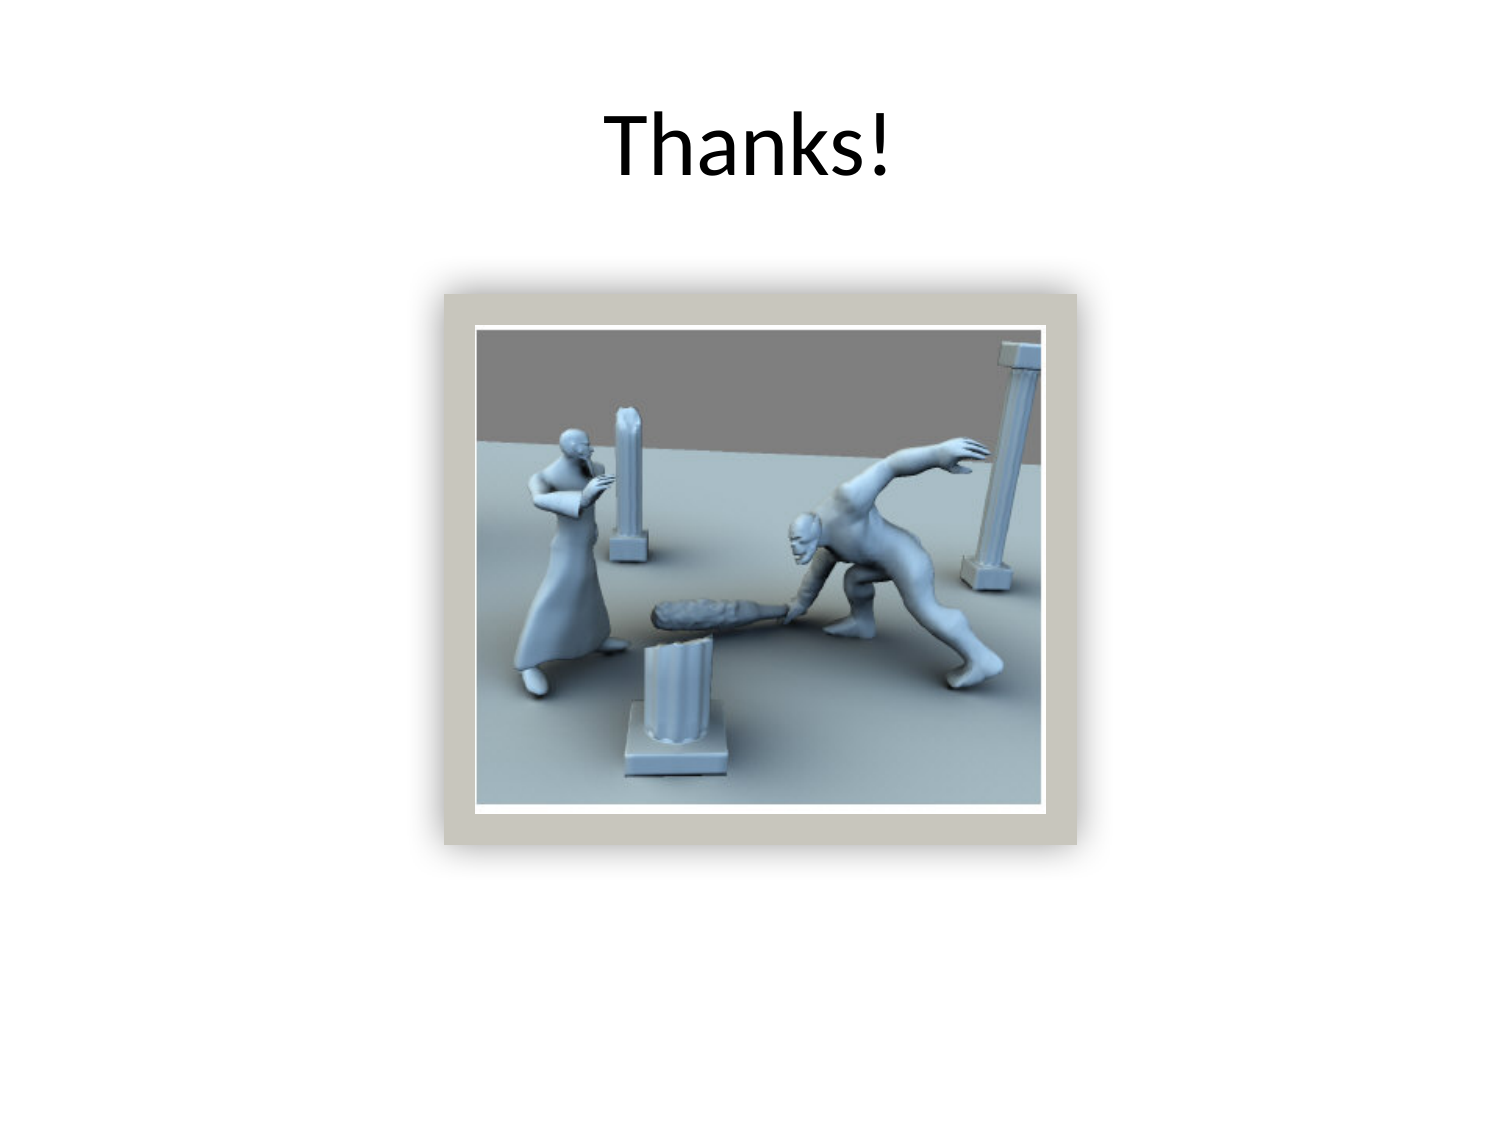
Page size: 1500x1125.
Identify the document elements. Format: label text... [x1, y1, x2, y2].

title Thanks! [75, 45, 1425, 233]
picture [474, 324, 1047, 815]
